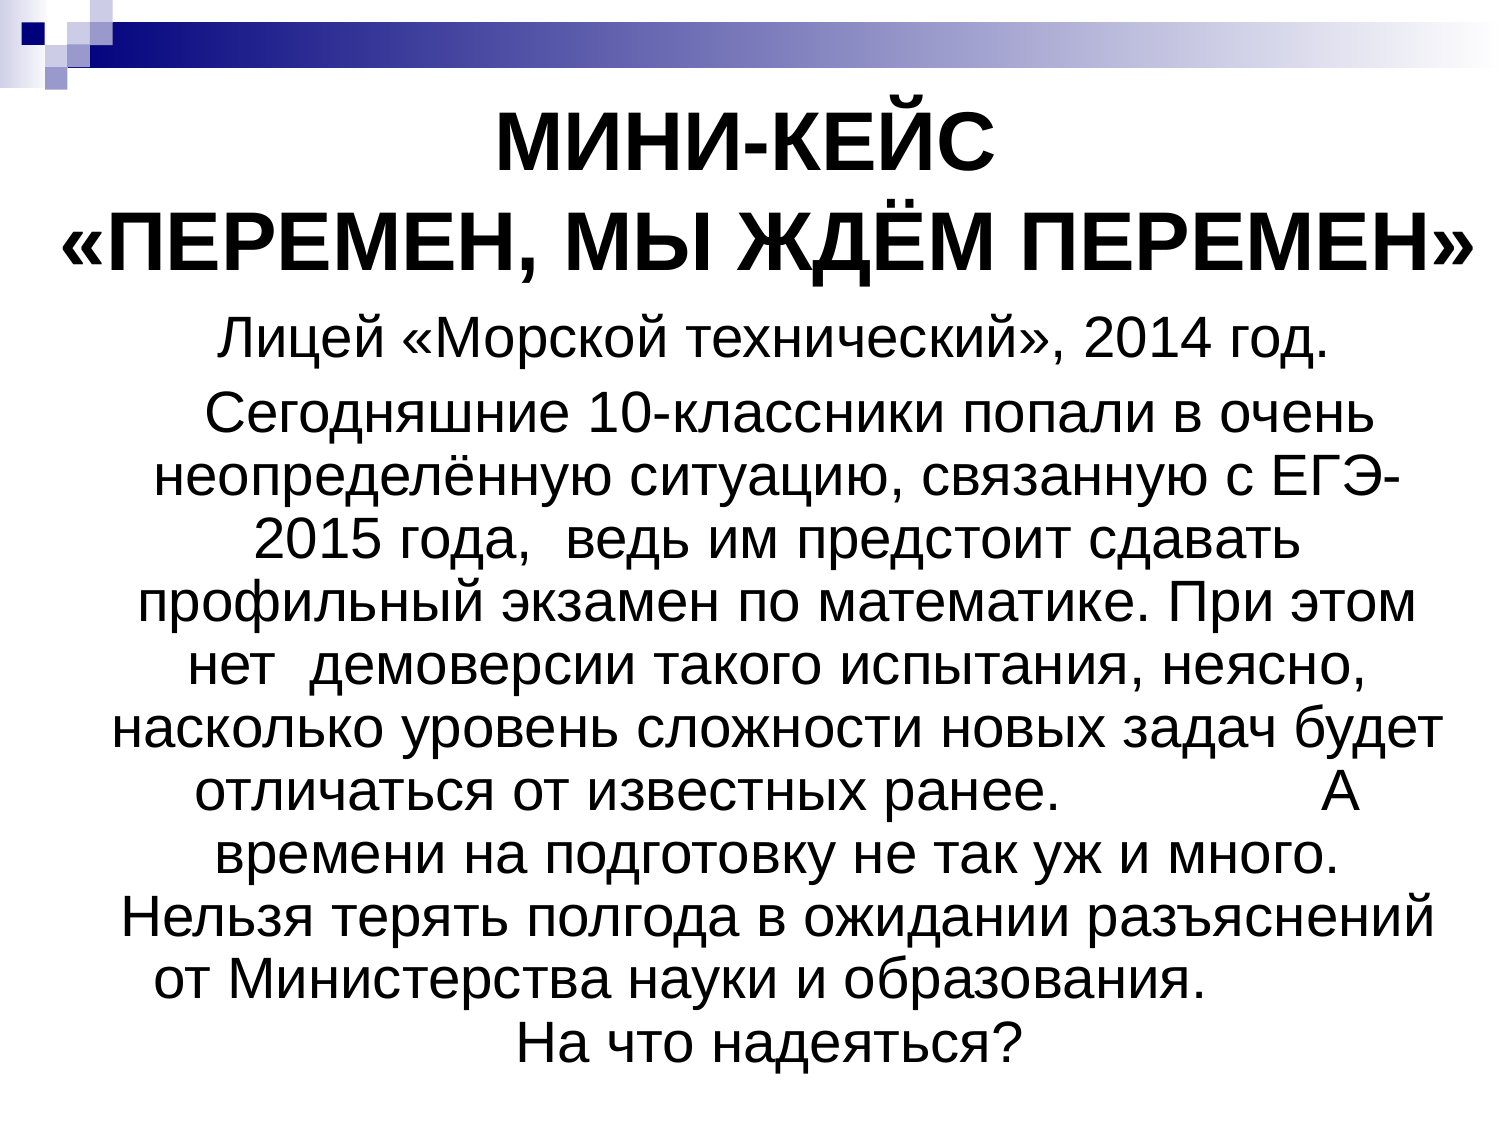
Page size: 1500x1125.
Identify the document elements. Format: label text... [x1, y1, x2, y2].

title МИНИ-КЕЙС «ПЕРЕМЕН, МЫ ЖДЁМ ПЕРЕМЕН» [37, 75, 1500, 300]
list Лицей «Морской технический», 2014 год. Сегодняшние 10-классники попали в очень неопределённую ситуацию, связанную с ЕГЭ-2015 года, ведь им предстоит сдавать профильный экзамен по математике. При этом нет демоверсии такого испытания, неясно, насколько уровень сложности новых задач будет отличаться от известных ранее. А времени на подготовку не так уж и много. Нельзя терять полгода в ожидании разъяснений от Министерства науки и образования. На что надеяться? [37, 299, 1463, 1088]
